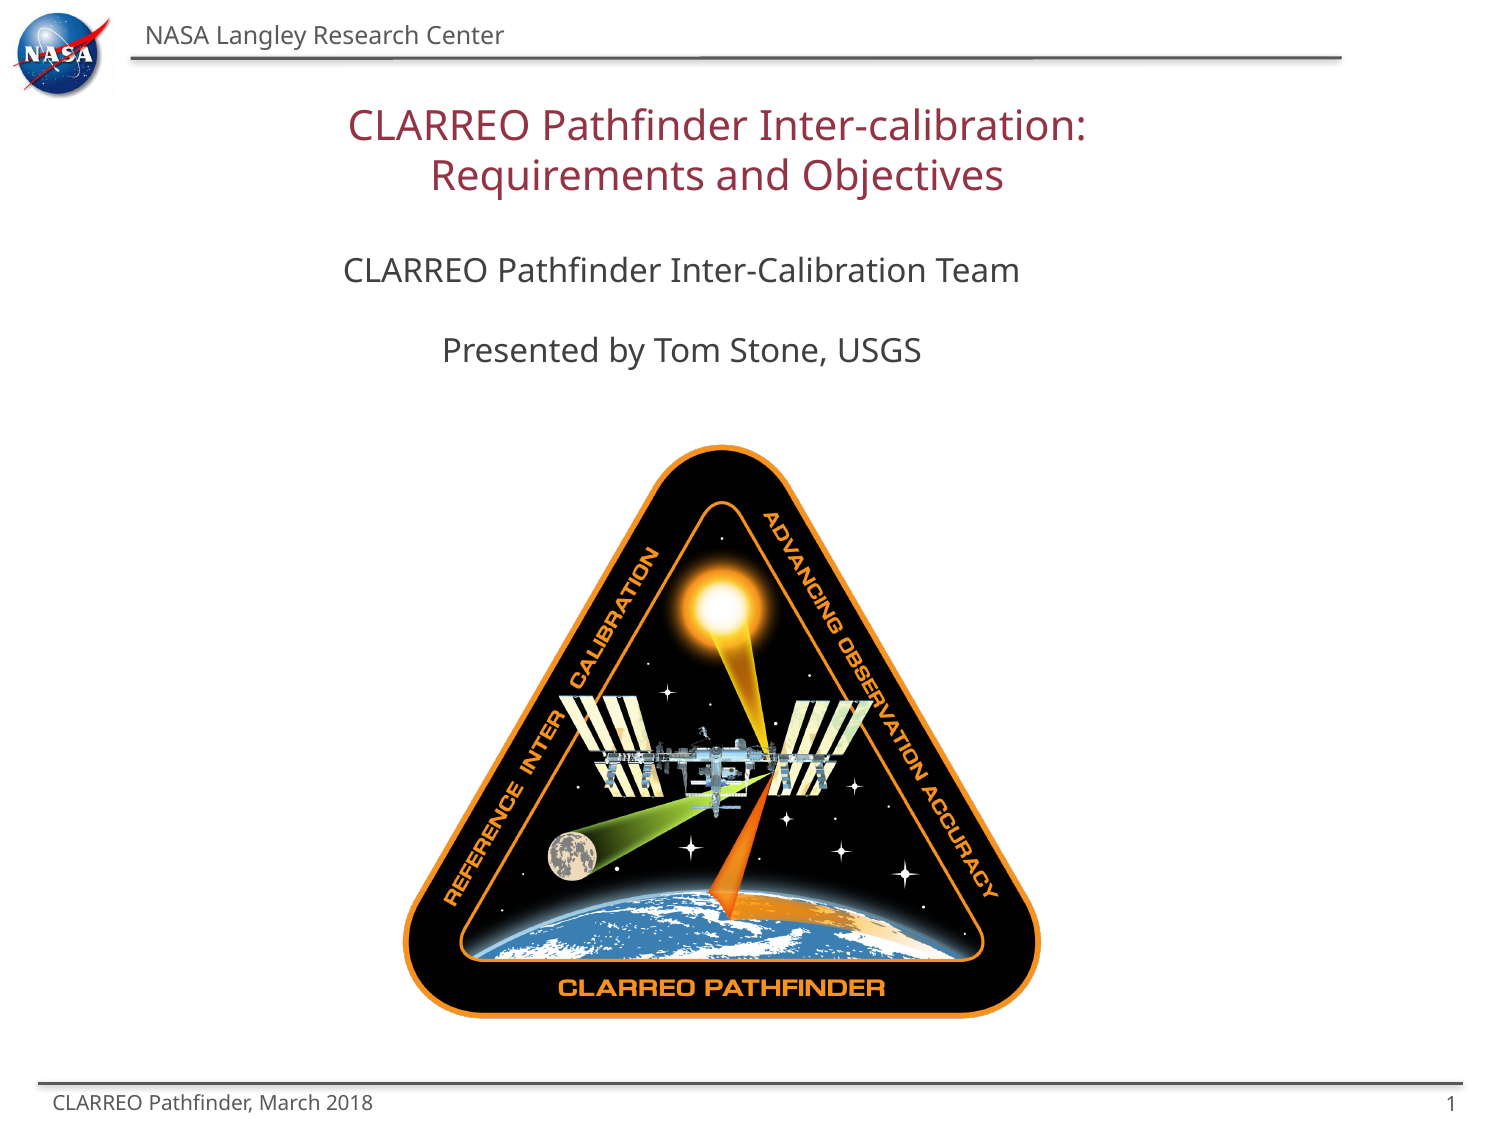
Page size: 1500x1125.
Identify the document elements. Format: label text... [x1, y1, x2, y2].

picture [11, 11, 114, 100]
text_box CLARREO Pathfinder Inter-calibration: Requirements and Objectives [332, 91, 1102, 207]
picture [384, 427, 1060, 1036]
text_box CLARREO Pathfinder Inter-Calibration Team Presented by Tom Stone, USGS [328, 242, 1037, 377]
